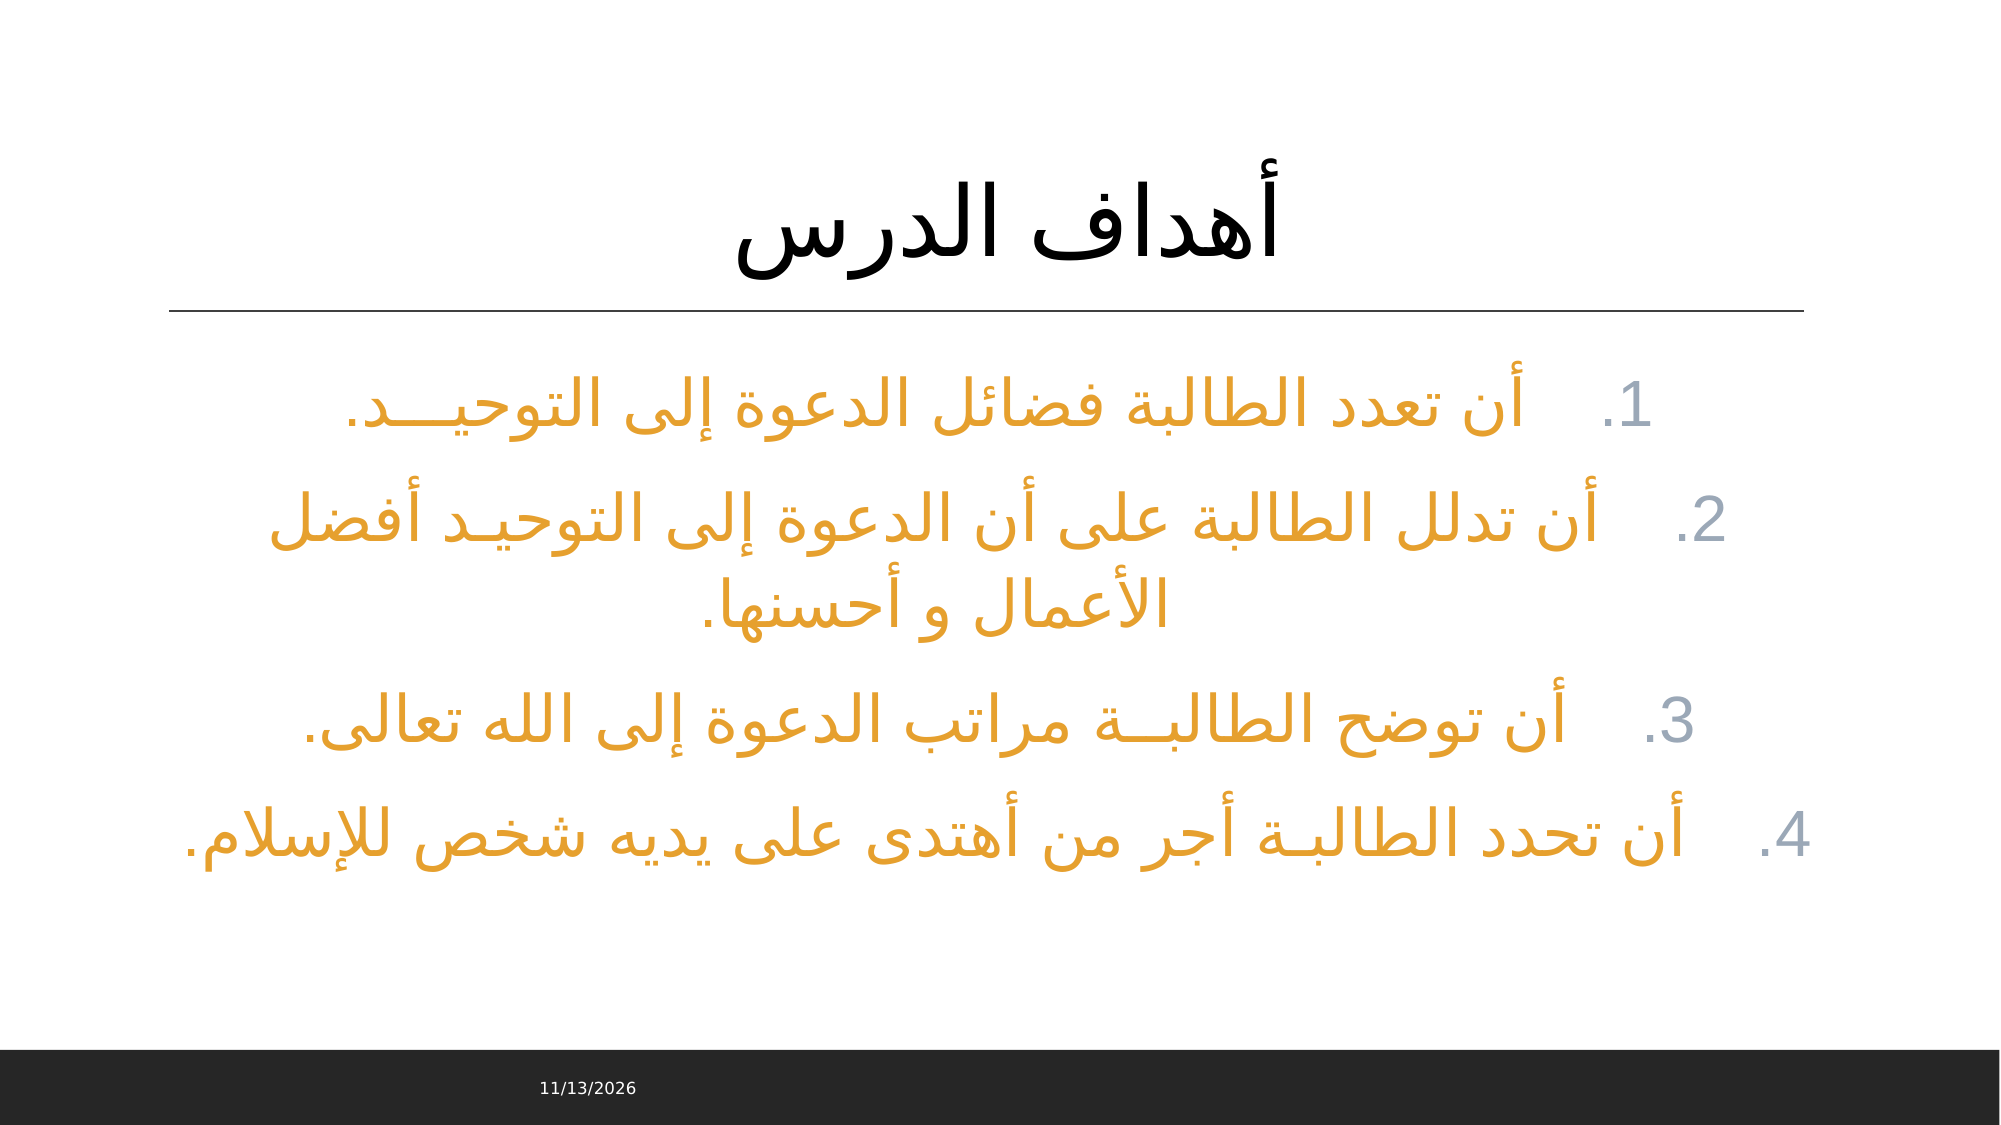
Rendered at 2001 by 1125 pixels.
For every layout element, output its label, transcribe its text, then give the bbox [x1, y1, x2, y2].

list أن تعدد الطالبة فضائل الدعوة إلى التوحيـــد. أن تدلل الطالبة على أن الدعوة إلى التوحيـد أفضل الأعمال و أحسنها. أن توضح الطالبــة مراتب الدعوة إلى الله تعالى. أن تحدد الطالبـة أجر من أهتدى على يديه شخص للإسلام. [170, 345, 1821, 963]
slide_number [227, 1057, 652, 1118]
title أهداف الدرس [170, 47, 1821, 285]
